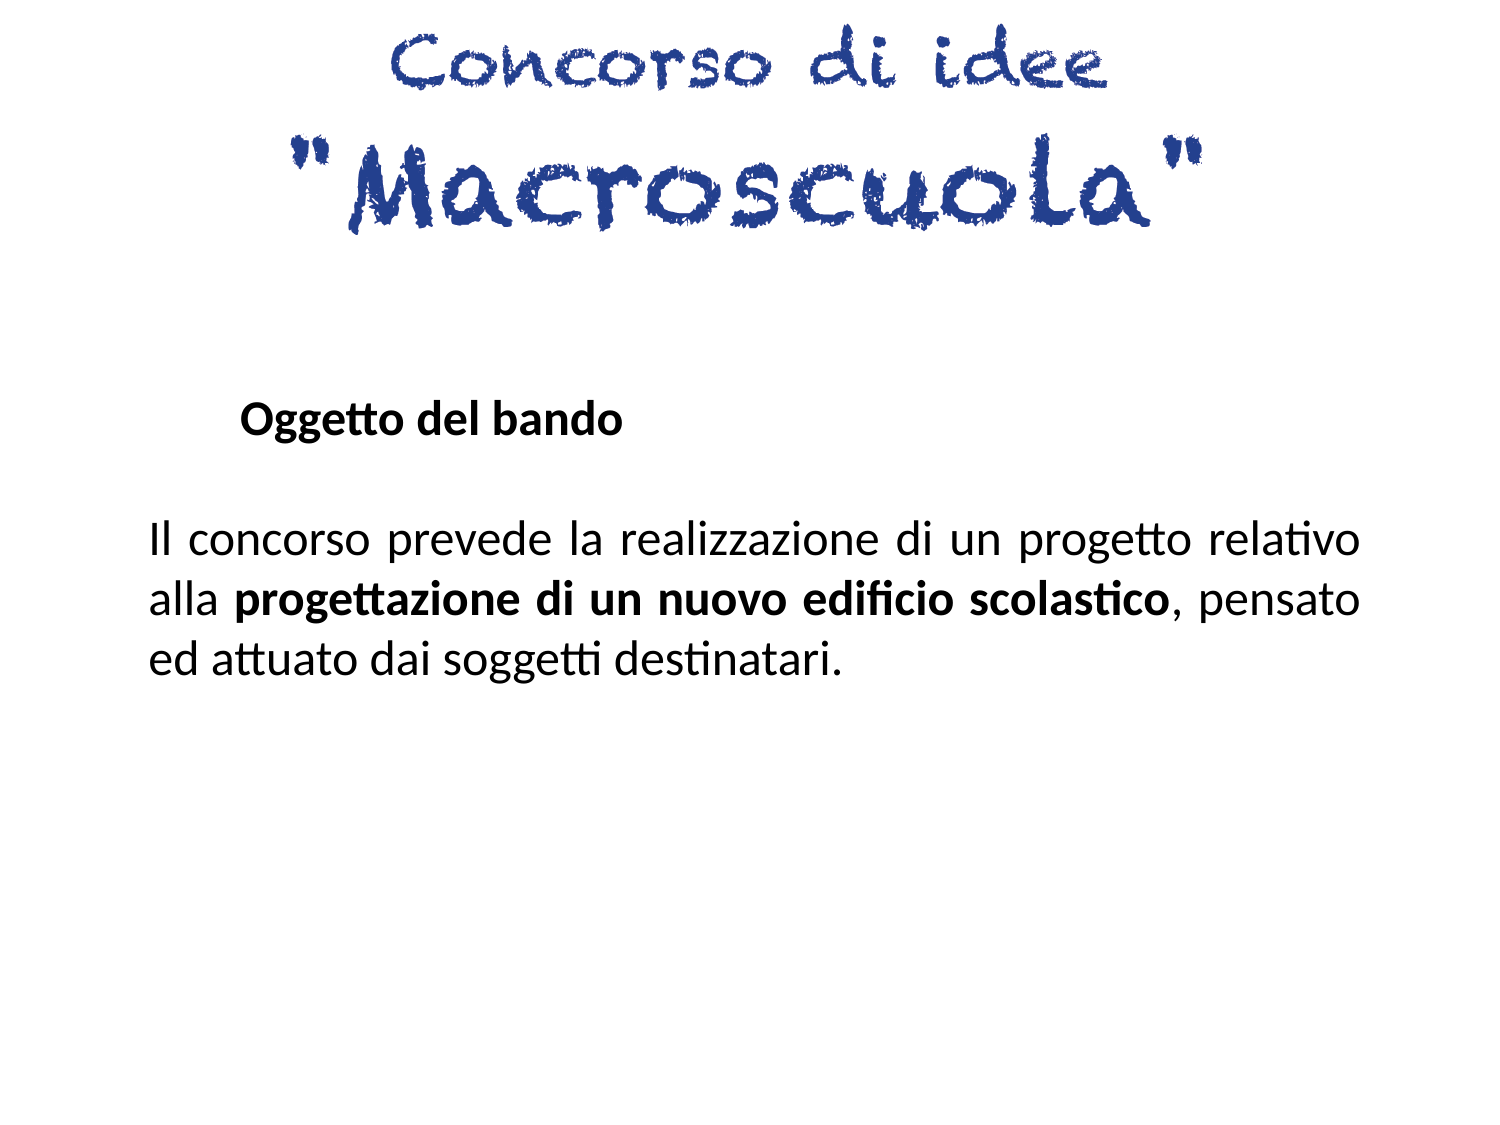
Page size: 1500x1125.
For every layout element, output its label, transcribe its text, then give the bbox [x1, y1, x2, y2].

list Oggetto del bando Il concorso prevede la realizzazione di un progetto relativo alla progettazione di un nuovo edificio scolastico, pensato ed attuato dai soggetti destinatari. [75, 361, 1376, 1029]
picture [241, 7, 1246, 285]
